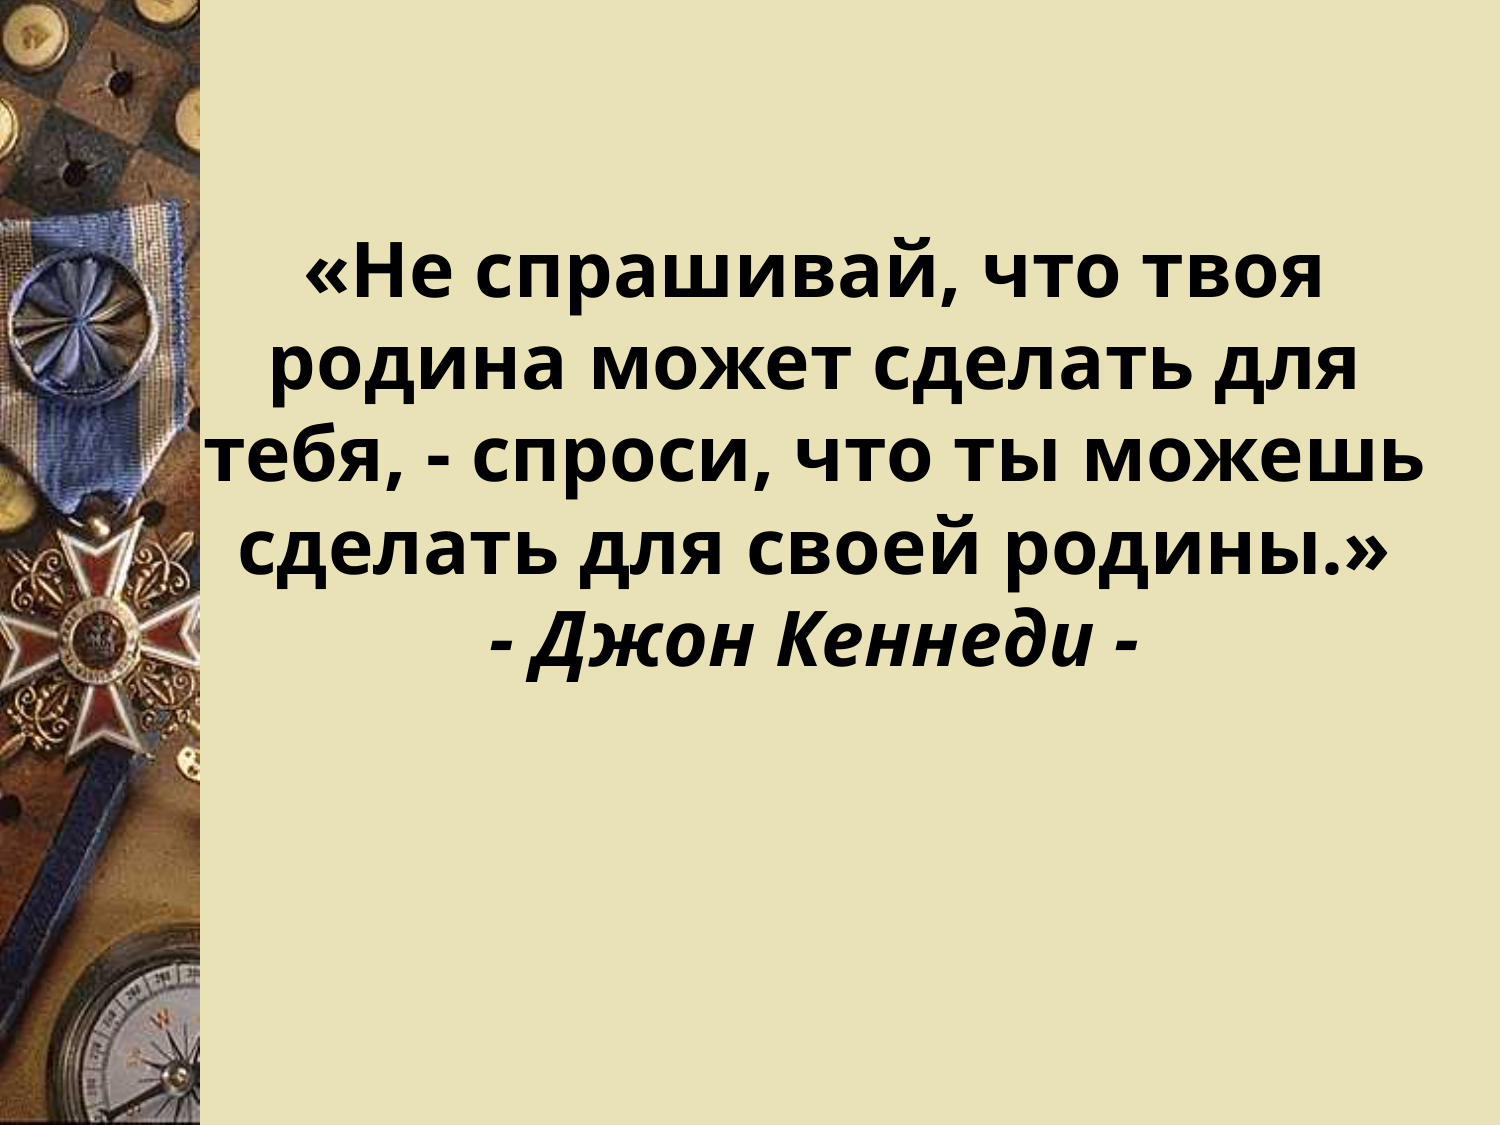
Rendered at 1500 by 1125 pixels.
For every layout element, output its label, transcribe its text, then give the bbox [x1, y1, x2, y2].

picture [0, 0, 200, 1125]
title «Не спрашивай, что твоя родина может сделать для тебя, - спроси, что ты можешь сделать для своей родины.» - Джон Кеннеди - [170, 116, 1459, 786]
